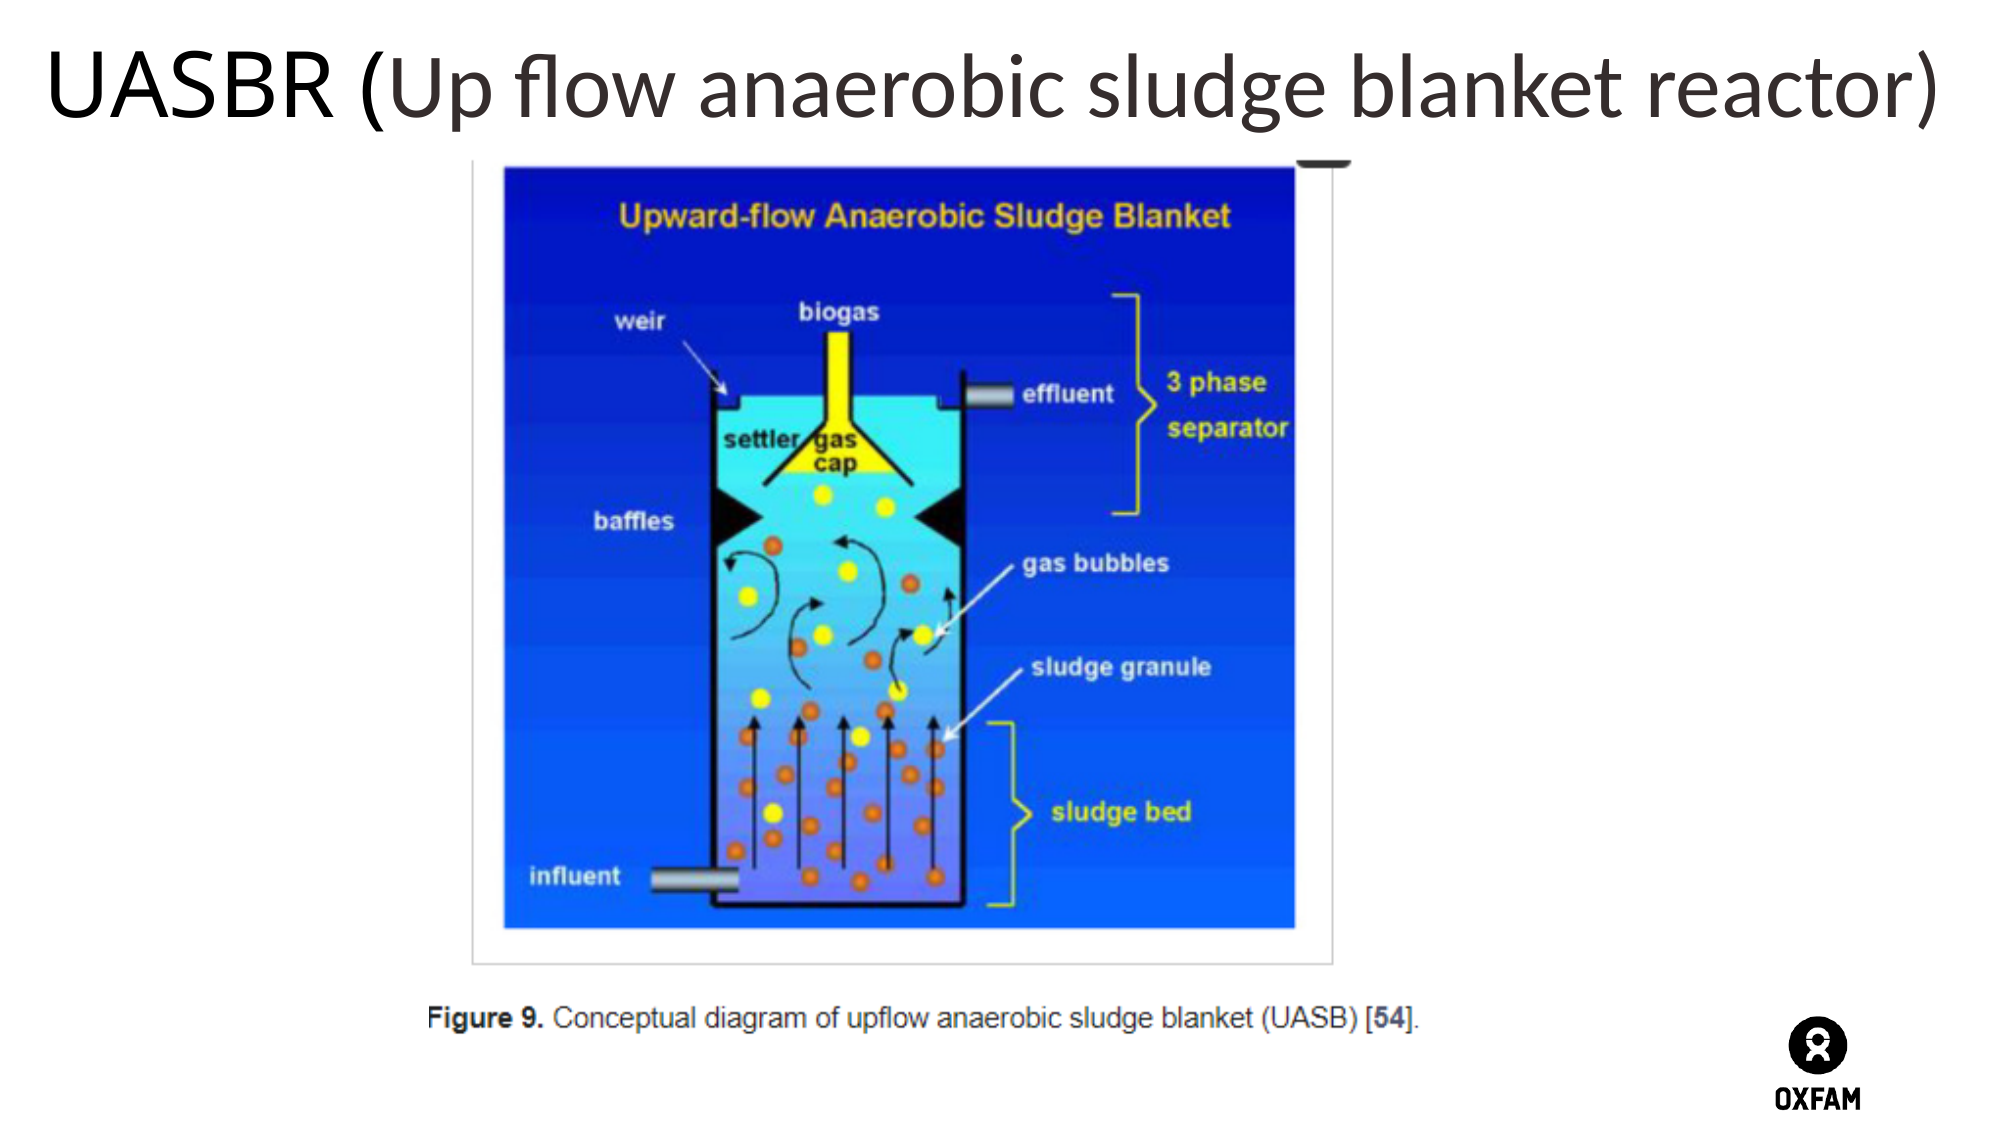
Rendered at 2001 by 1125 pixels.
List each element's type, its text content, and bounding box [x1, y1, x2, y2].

picture [429, 147, 1428, 1038]
picture [1772, 1013, 1863, 1113]
title UASBR (Up flow anaerobic sludge blanket reactor) [29, 27, 1980, 148]
